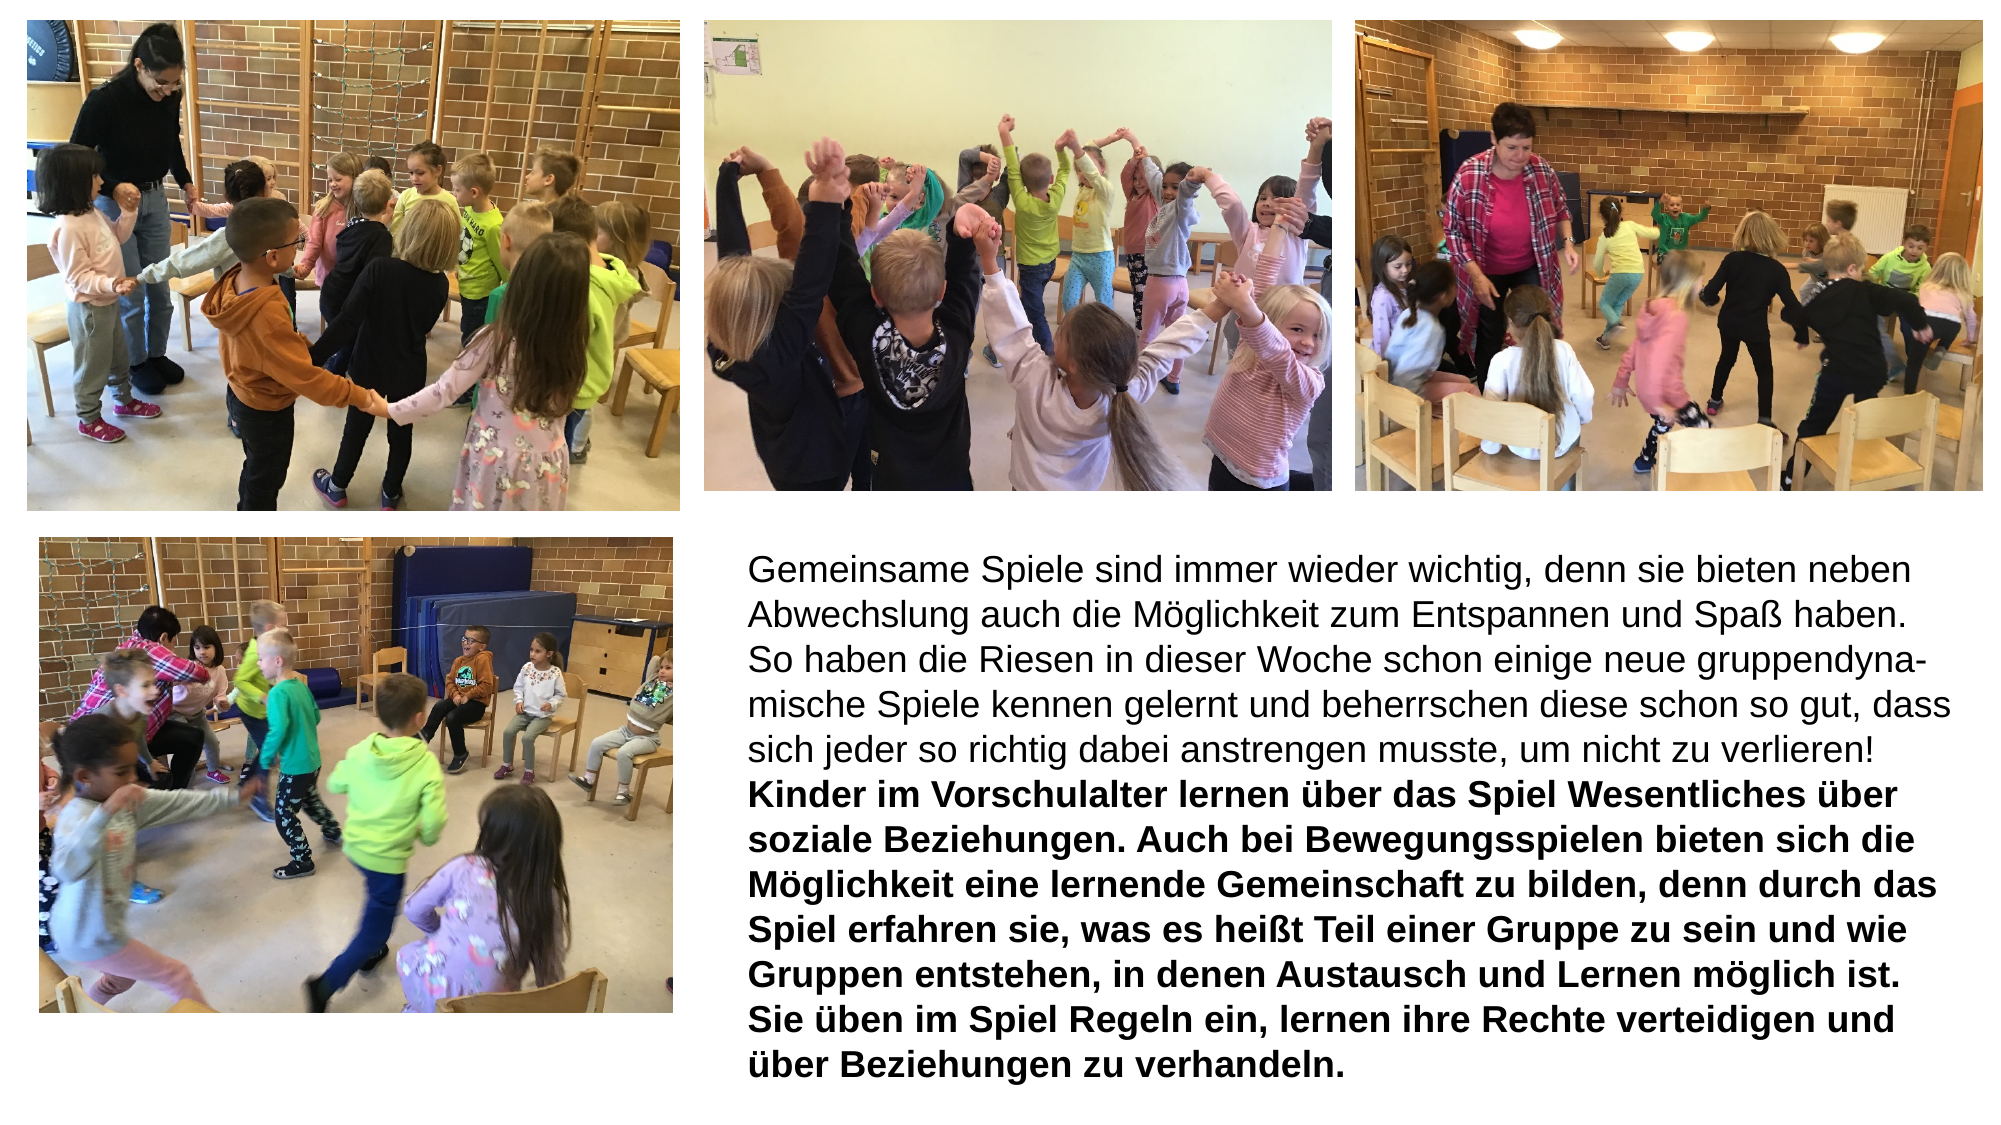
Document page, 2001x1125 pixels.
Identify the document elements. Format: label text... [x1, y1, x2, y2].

picture [39, 537, 673, 1013]
picture [703, 20, 1332, 491]
picture [1355, 20, 1983, 491]
text_box Gemeinsame Spiele sind immer wieder wichtig, denn sie bieten neben Abwechslung auch die Möglichkeit zum Entspannen und Spaß haben. So haben die Riesen in dieser Woche schon einige neue gruppendyna- mische Spiele kennen gelernt und beherrschen diese schon so gut, dass sich jeder so richtig dabei anstrengen musste, um nicht zu verlieren! Kinder im Vorschulalter lernen über das Spiel Wesentliches über soziale Beziehungen. Auch bei Bewegungsspielen bieten sich die Möglichkeit eine lernende Gemeinschaft zu bilden, denn durch das Spiel erfahren sie, was es heißt Teil einer Gruppe zu sein und wie Gruppen entstehen, in denen Austausch und Lernen möglich ist. Sie üben im Spiel Regeln ein, lernen ihre Rechte verteidigen und über Beziehungen zu verhandeln. [732, 537, 1967, 1092]
picture [26, 20, 680, 511]
